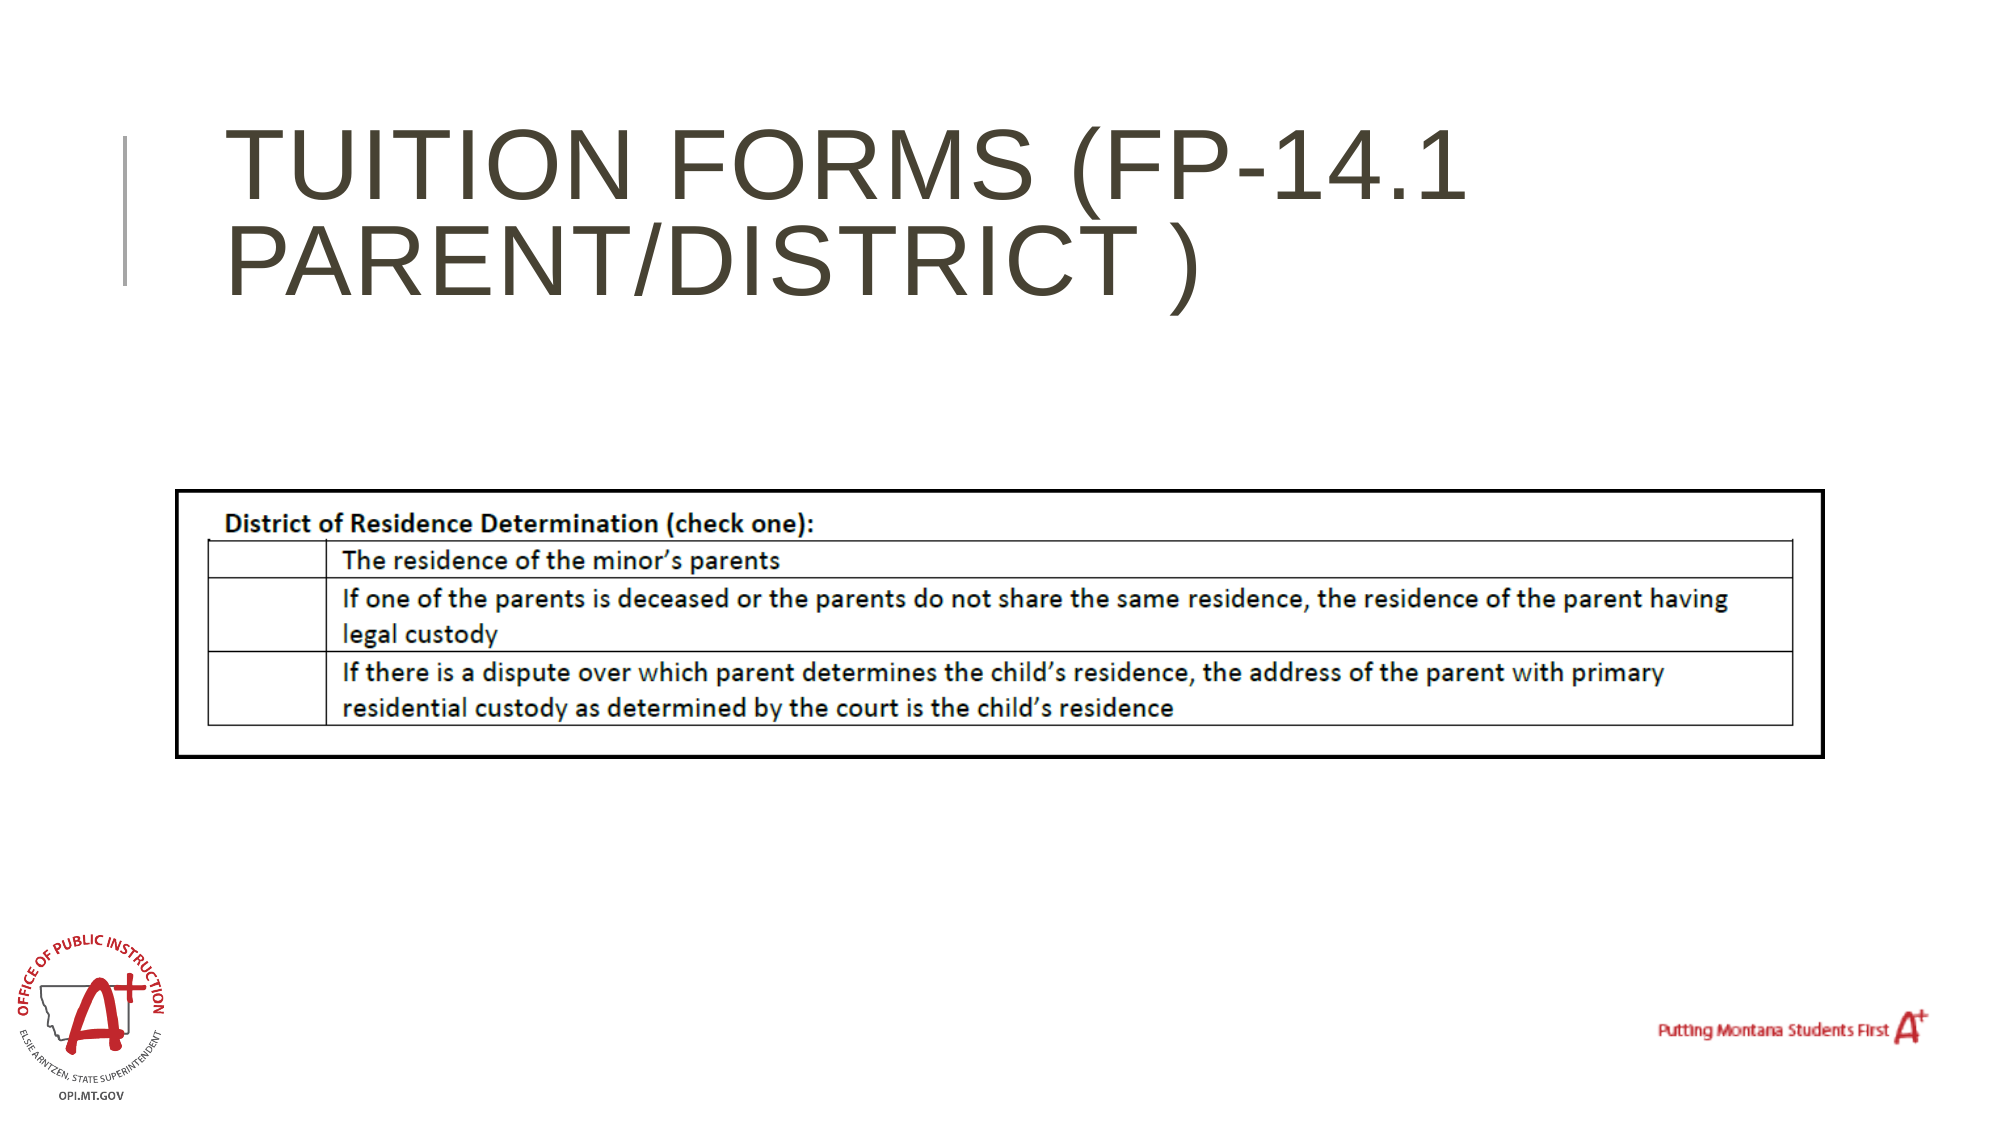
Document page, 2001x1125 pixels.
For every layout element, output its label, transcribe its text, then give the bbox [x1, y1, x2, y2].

picture [174, 489, 1826, 759]
picture [1654, 999, 1938, 1054]
title Tuition forms (FP-14.1 Parent/district ) [209, 96, 1805, 342]
picture [0, 931, 176, 1107]
